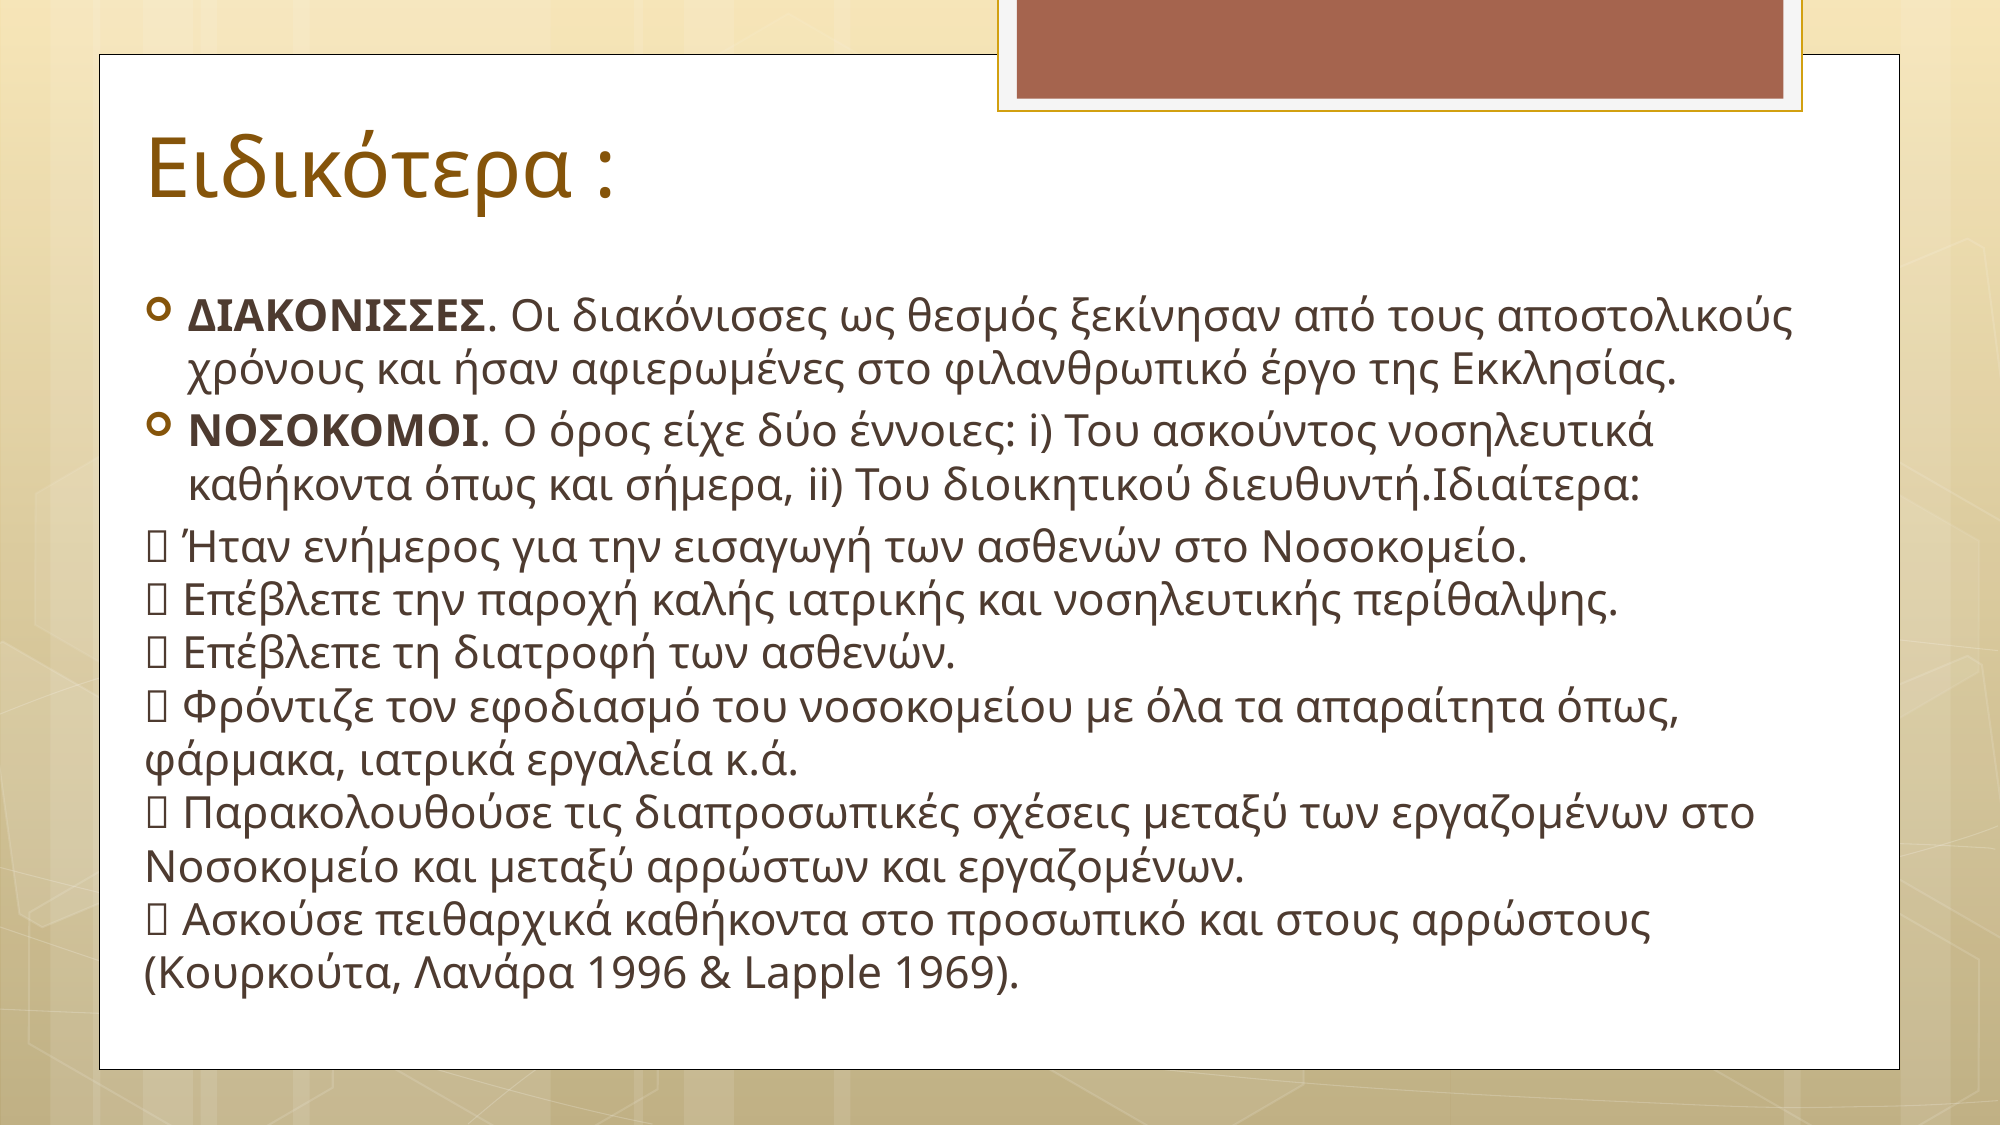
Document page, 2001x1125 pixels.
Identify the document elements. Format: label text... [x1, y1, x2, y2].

list ΔΙΑΚΟΝΙΣΣΕΣ. Οι διακόνισσες ως θεσμός ξεκίνησαν από τους αποστολικούς χρόνους και ήσαν αφιερωμένες στο φιλανθρωπικό έργο της Εκκλησίας. ΝΟΣΟΚΟΜΟΙ. Ο όρος είχε δύο έννοιες: i) Του ασκούντος νοσηλευτικά καθήκοντα όπως και σήμερα, ii) Του διοικητικού διευθυντή.Ιδιαίτερα:  Ήταν ενήμερος για την εισαγωγή των ασθενών στο Νοσοκομείο.  Επέβλεπε την παροχή καλής ιατρικής και νοσηλευτικής περίθαλψης.  Επέβλεπε τη διατροφή των ασθενών.  Φρόντιζε τον εφοδιασμό του νοσοκομείου με όλα τα απαραίτητα όπως, φάρμακα, ιατρικά εργαλεία κ.ά.  Παρακολουθούσε τις διαπροσωπικές σχέσεις μεταξύ των εργαζομένων στο Νοσοκομείο και μεταξύ αρρώστων και εργαζομένων.  Ασκούσε πειθαρχικά καθήκοντα στο προσωπικό και στους αρρώστους (Κουρκούτα, Λανάρα 1996 & Lapple 1969). [118, 279, 1836, 1020]
title Ειδικότερα : [129, 34, 1666, 222]
